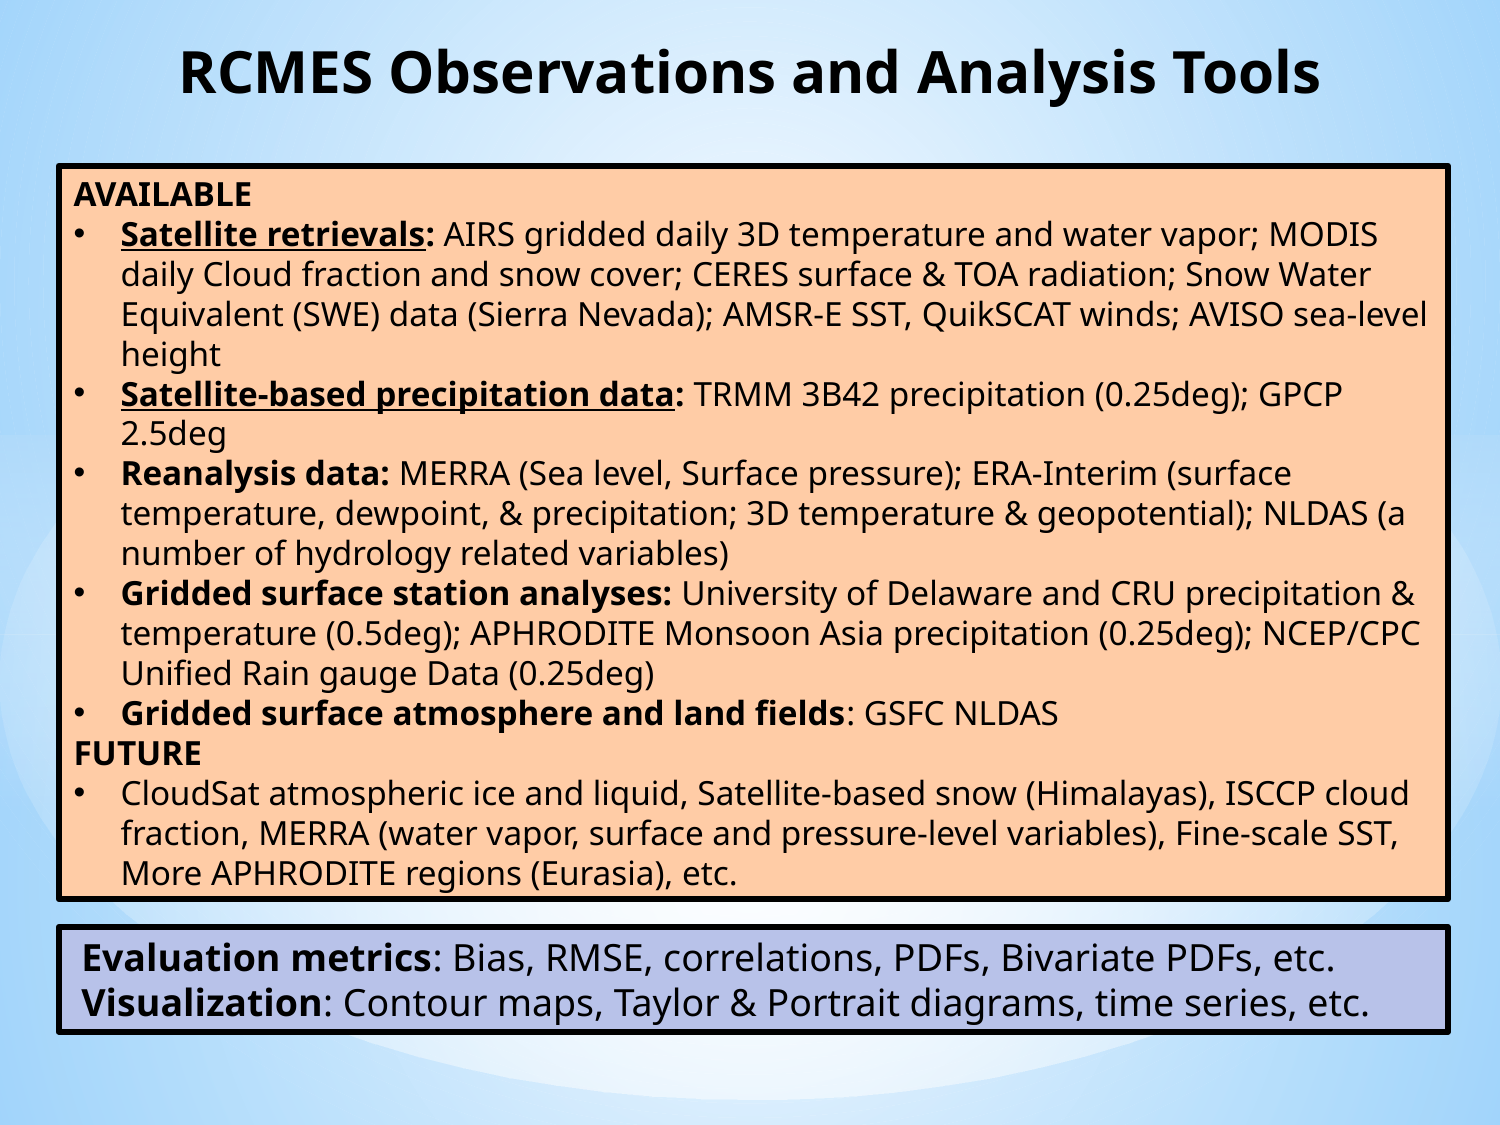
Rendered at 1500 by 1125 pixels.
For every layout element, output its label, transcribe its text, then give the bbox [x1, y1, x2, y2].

text_box Evaluation metrics: Bias, RMSE, correlations, PDFs, Bivariate PDFs, etc. Visualization: Contour maps, Taylor & Portrait diagrams, time series, etc. [58, 927, 1448, 1032]
text_box RCMES Observations and Analysis Tools [0, 27, 1500, 113]
text_box AVAILABLE Satellite retrievals: AIRS gridded daily 3D temperature and water vapor; MODIS daily Cloud fraction and snow cover; CERES surface & TOA radiation; Snow Water Equivalent (SWE) data (Sierra Nevada); AMSR-E SST, QuikSCAT winds; AVISO sea-level height Satellite-based precipitation data: TRMM 3B42 precipitation (0.25deg); GPCP 2.5deg Reanalysis data: MERRA (Sea level, Surface pressure); ERA-Interim (surface temperature, dewpoint, & precipitation; 3D temperature & geopotential); NLDAS (a number of hydrology related variables) Gridded surface station analyses: University of Delaware and CRU precipitation & temperature (0.5deg); APHRODITE Monsoon Asia precipitation (0.25deg); NCEP/CPC Unified Rain gauge Data (0.25deg) Gridded surface atmosphere and land fields: GSFC NLDAS FUTURE CloudSat atmospheric ice and liquid, Satellite-based snow (Himalayas), ISCCP cloud fraction, MERRA (water vapor, surface and pressure-level variables), Fine-scale SST, More APHRODITE regions (Eurasia), etc. [58, 165, 1448, 899]
